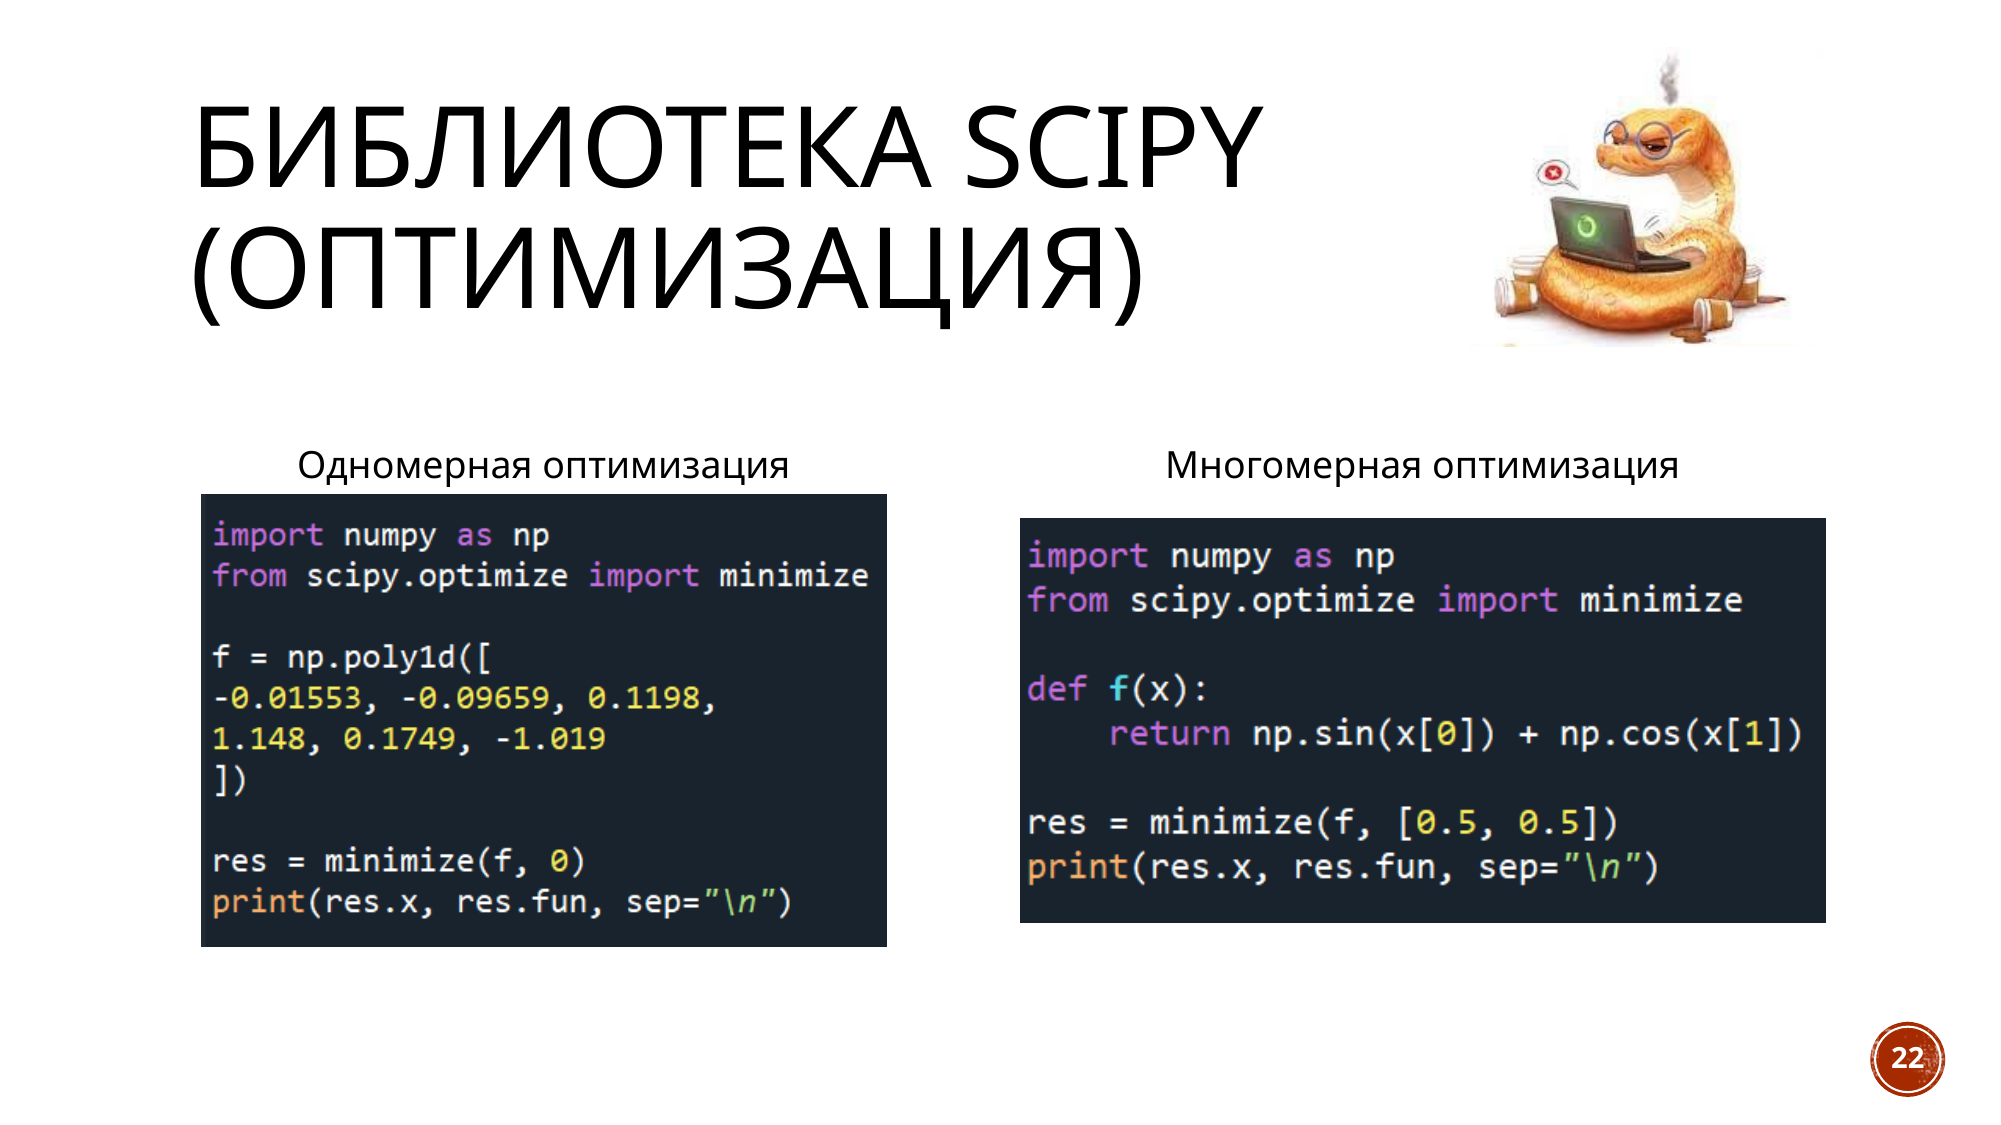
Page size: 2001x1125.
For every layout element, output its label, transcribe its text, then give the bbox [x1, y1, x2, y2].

text_box Многомерная оптимизация [1150, 434, 1696, 494]
picture [1020, 518, 1826, 923]
picture [1472, 50, 1822, 346]
slide_number 22 [1855, 1028, 1961, 1089]
title Библиотека Scipy (оптимизация) [175, 79, 1469, 344]
picture [201, 494, 887, 947]
text_box Одномерная оптимизация [282, 434, 806, 494]
